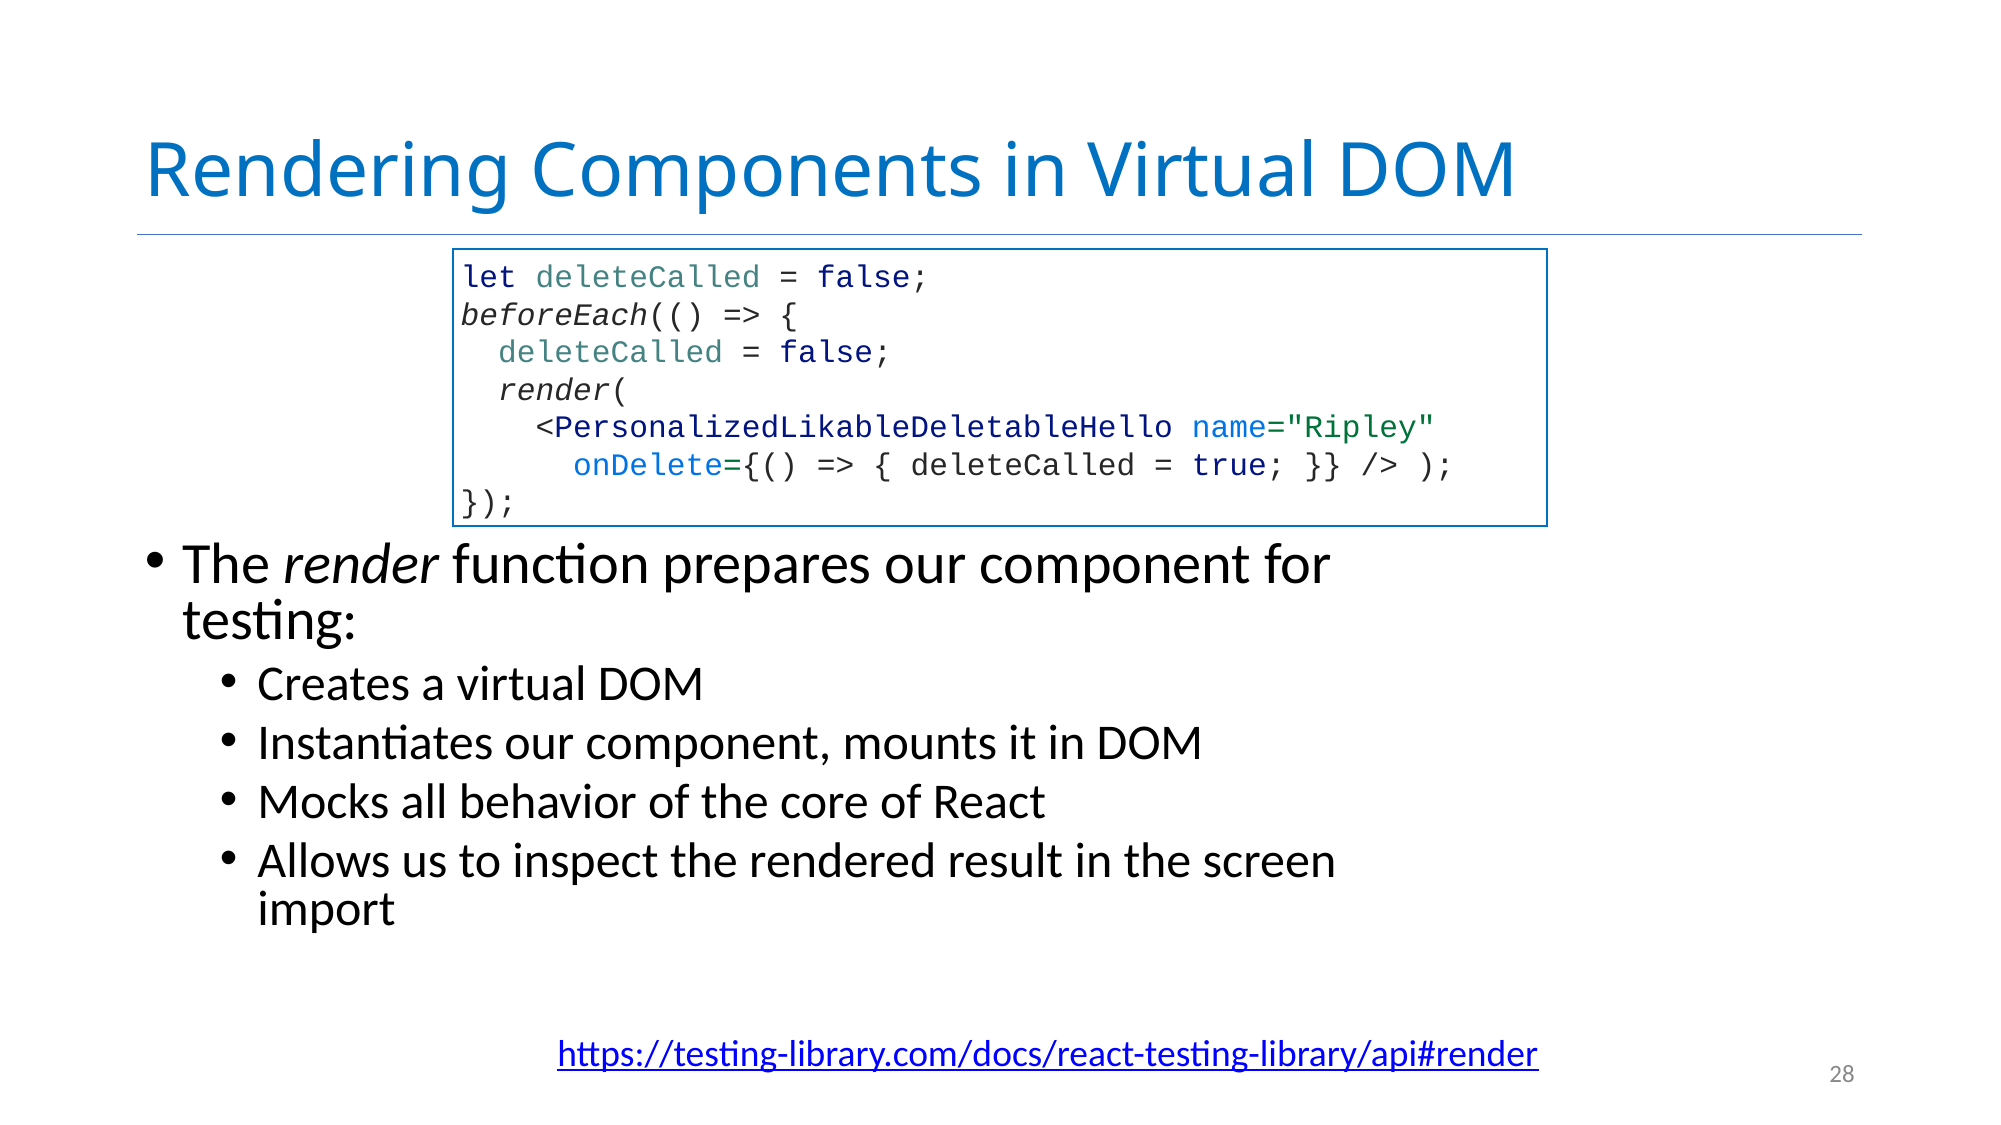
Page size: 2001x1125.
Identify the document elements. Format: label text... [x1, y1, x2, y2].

text_box let deleteCalled = false; beforeEach(() => { deleteCalled = false; render( <PersonalizedLikableDeletableHello name="Ripley" onDelete={() => { deleteCalled = true; }} /> ); }); [453, 249, 1547, 527]
text_box https://testing-library.com/docs/react-testing-library/api#render [549, 1021, 1547, 1082]
title Rendering Components in Virtual DOM [136, 2, 1863, 221]
list The render function prepares our component for testing: Creates a virtual DOM Instantiates our component, mounts it in DOM Mocks all behavior of the core of React Allows us to inspect the rendered result in the screen import [136, 529, 1432, 961]
slide_number 28 [1819, 1051, 1863, 1094]
